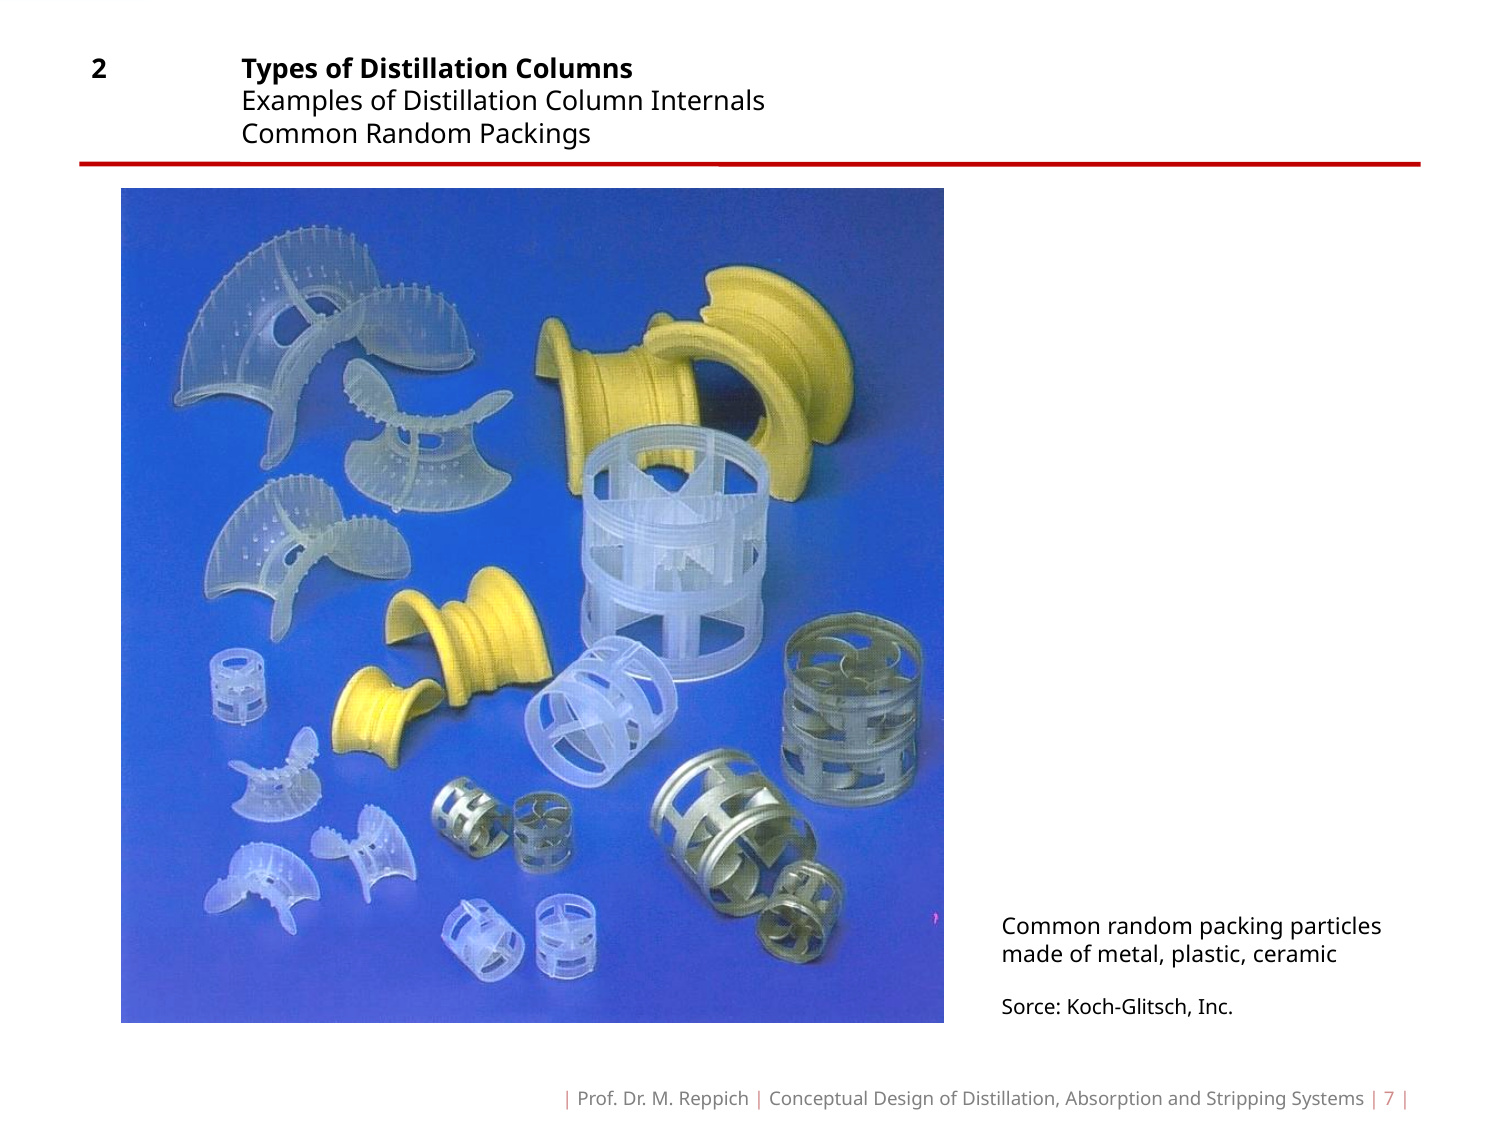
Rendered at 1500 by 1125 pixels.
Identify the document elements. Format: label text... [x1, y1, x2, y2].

title 2 Types of Distillation Columns Examples of Distillation Column Internals Common Random Packings [79, 45, 1425, 164]
text_box Common random packing particles made of metal, plastic, ceramic Sorce: Koch-Glitsch, Inc. [986, 904, 1398, 1027]
picture [121, 188, 944, 1023]
slide_number | Prof. Dr. M. Reppich | Conceptual Design of Distillation, Absorption and Stripping Systems | 7 | [57, 1059, 1425, 1120]
